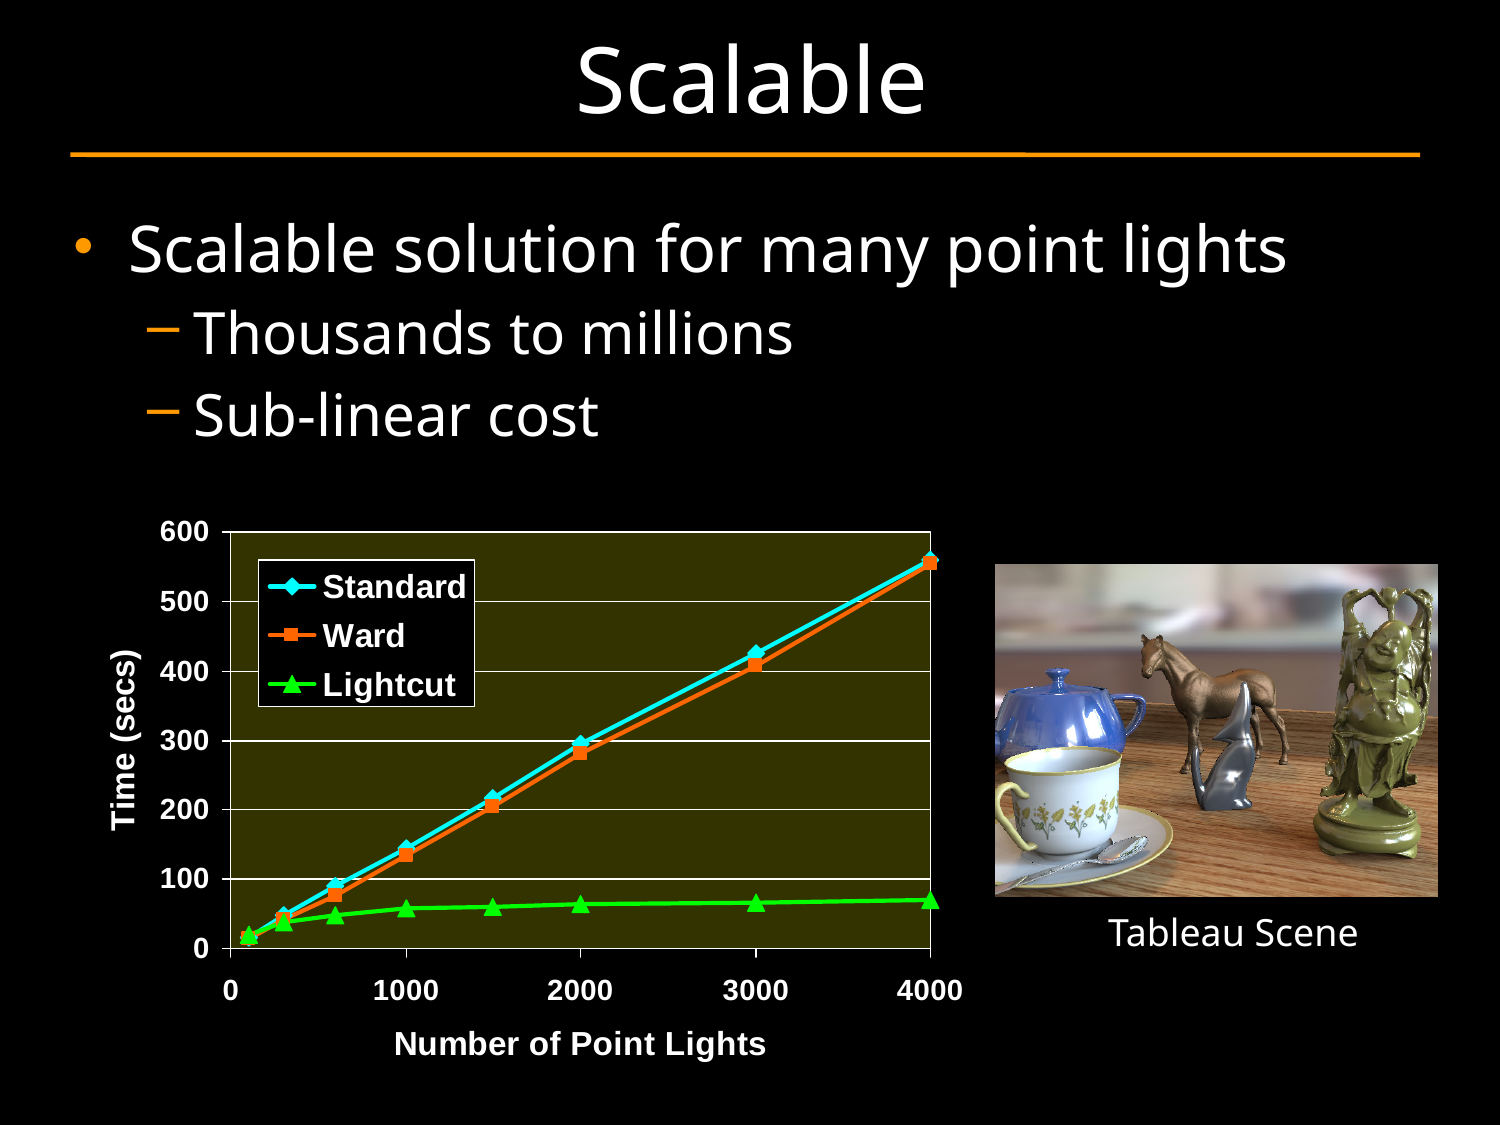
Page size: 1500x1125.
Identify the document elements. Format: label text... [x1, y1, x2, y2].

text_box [82, 487, 976, 1083]
title Scalable [84, 13, 1421, 155]
picture [994, 564, 1438, 897]
text_box Tableau Scene [1093, 905, 1375, 962]
list Scalable solution for many point lights Thousands to millions Sub-linear cost [56, 199, 1438, 535]
